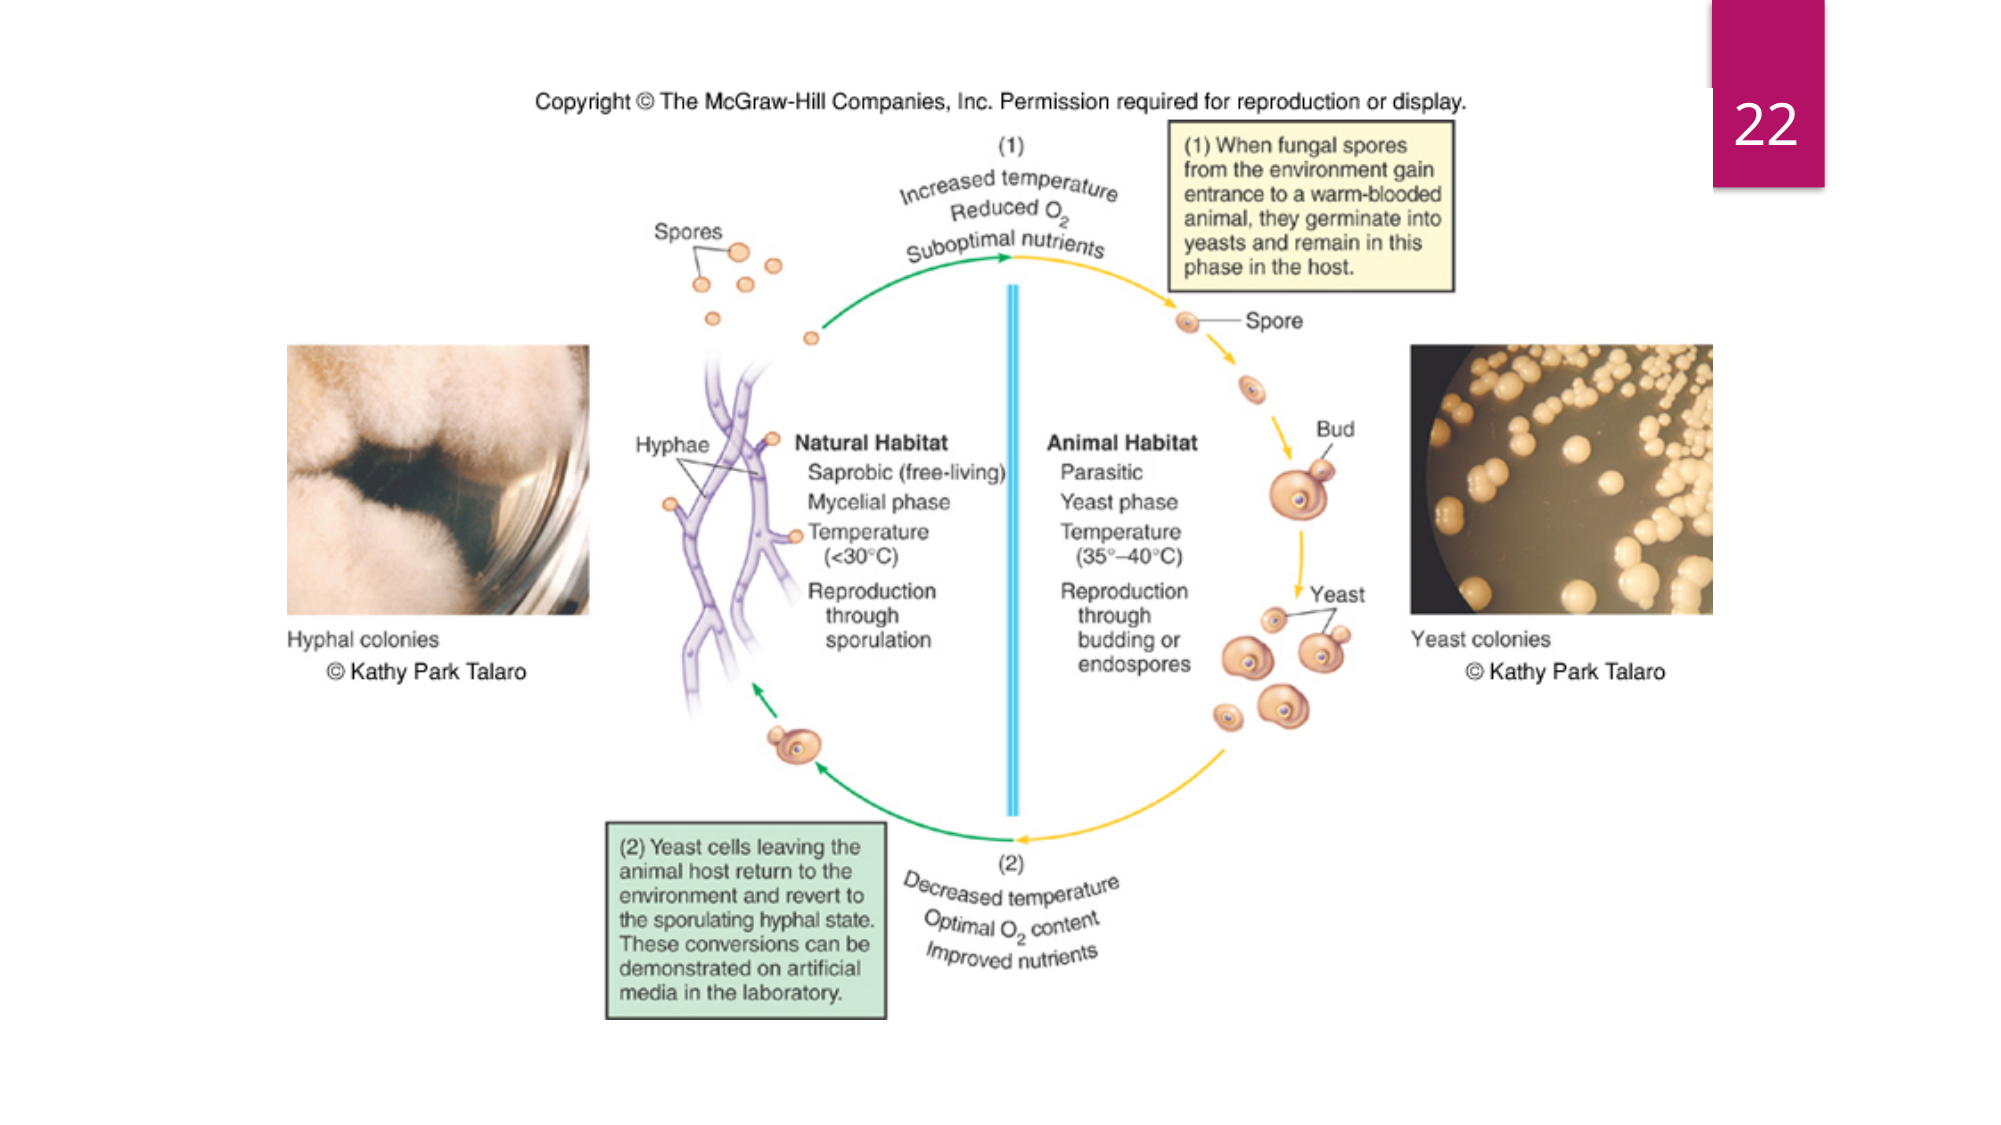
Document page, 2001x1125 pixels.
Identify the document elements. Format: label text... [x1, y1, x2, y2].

picture [287, 88, 1713, 1021]
slide_number 22 [1698, 48, 1836, 175]
